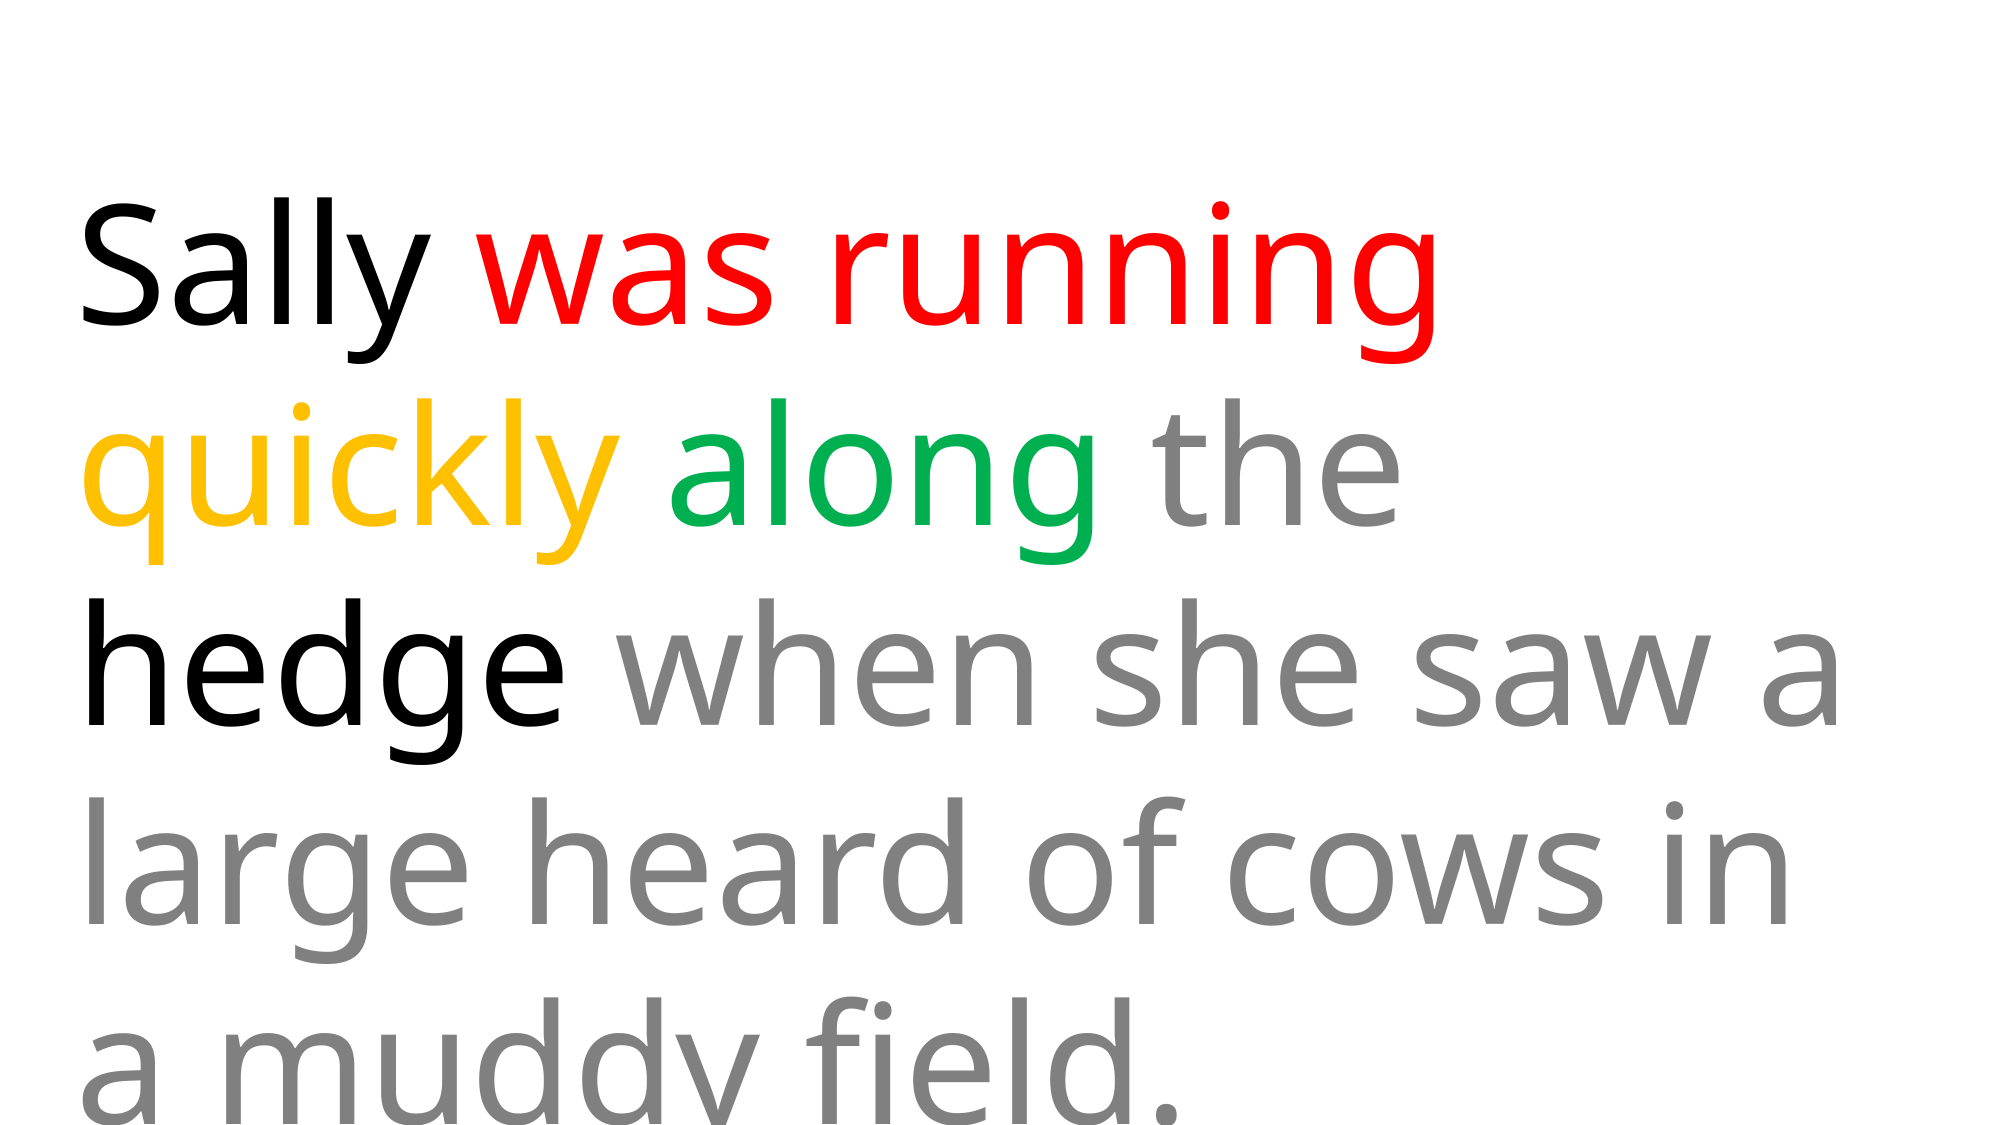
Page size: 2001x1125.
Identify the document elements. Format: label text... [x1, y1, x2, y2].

text_box Sally was running quickly along the hedge when she saw a large heard of cows in a muddy field. [60, 150, 1940, 1125]
